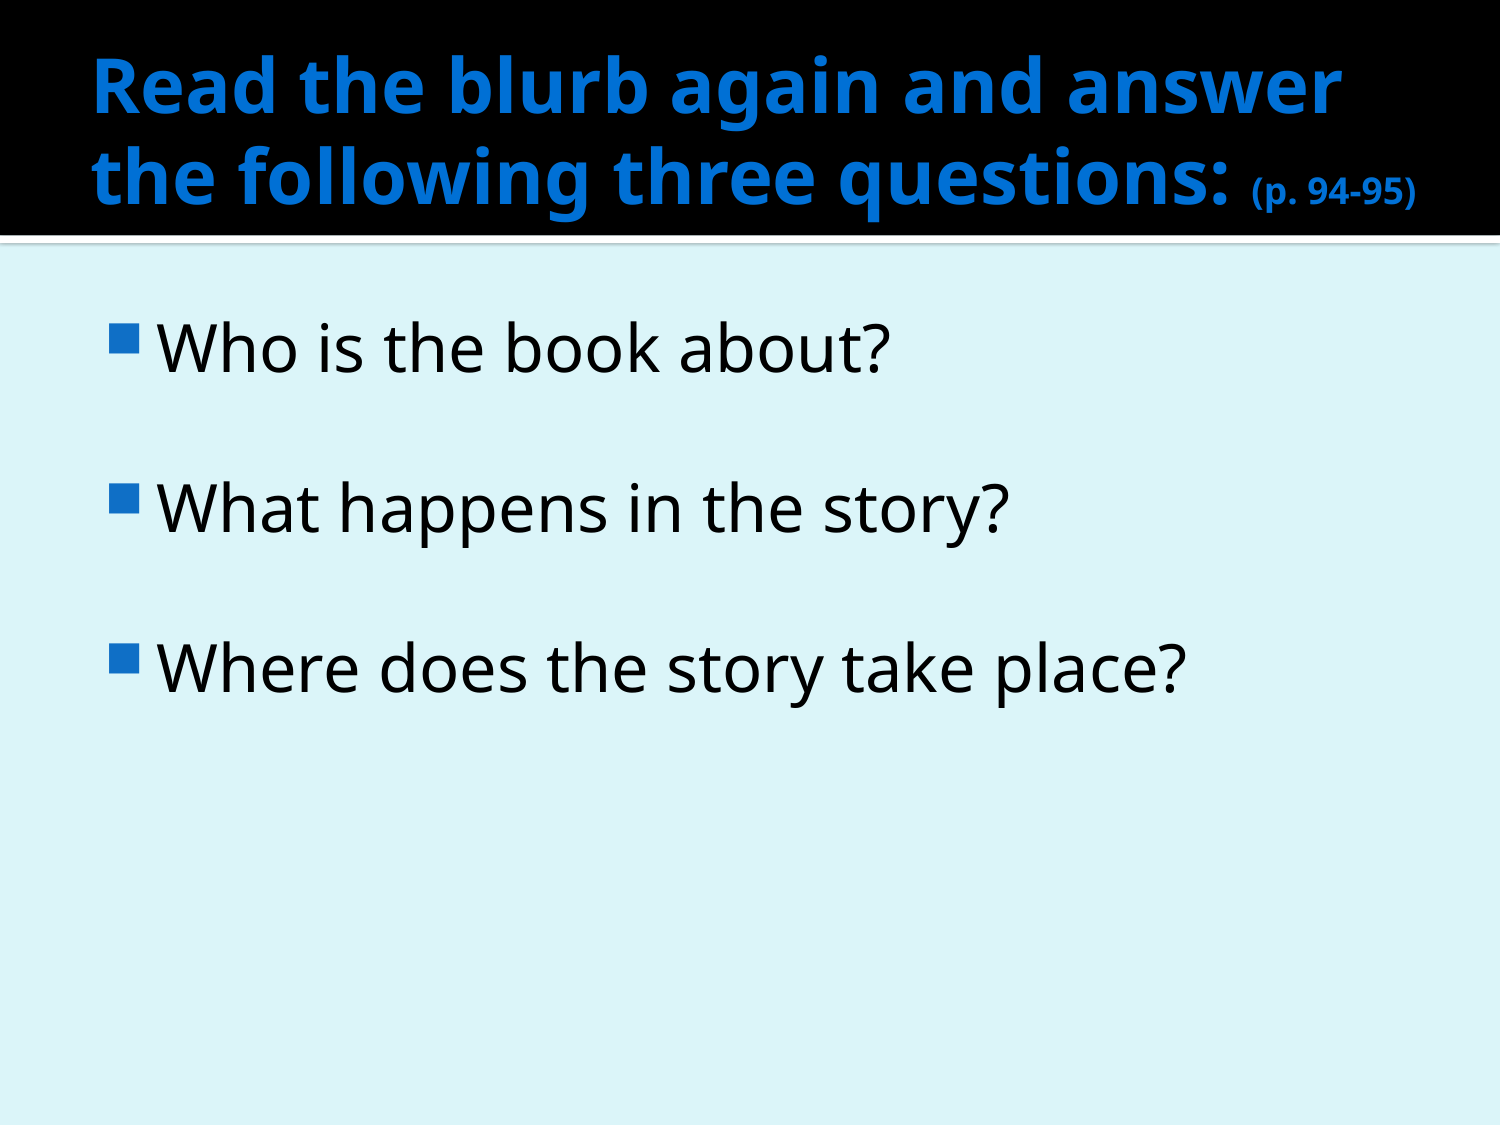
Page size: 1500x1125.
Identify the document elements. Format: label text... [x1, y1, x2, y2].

title Read the blurb again and answer the following three questions: (p. 94-95) [75, 25, 1425, 231]
list Who is the book about? What happens in the story? Where does the story take place? [75, 291, 1425, 1050]
